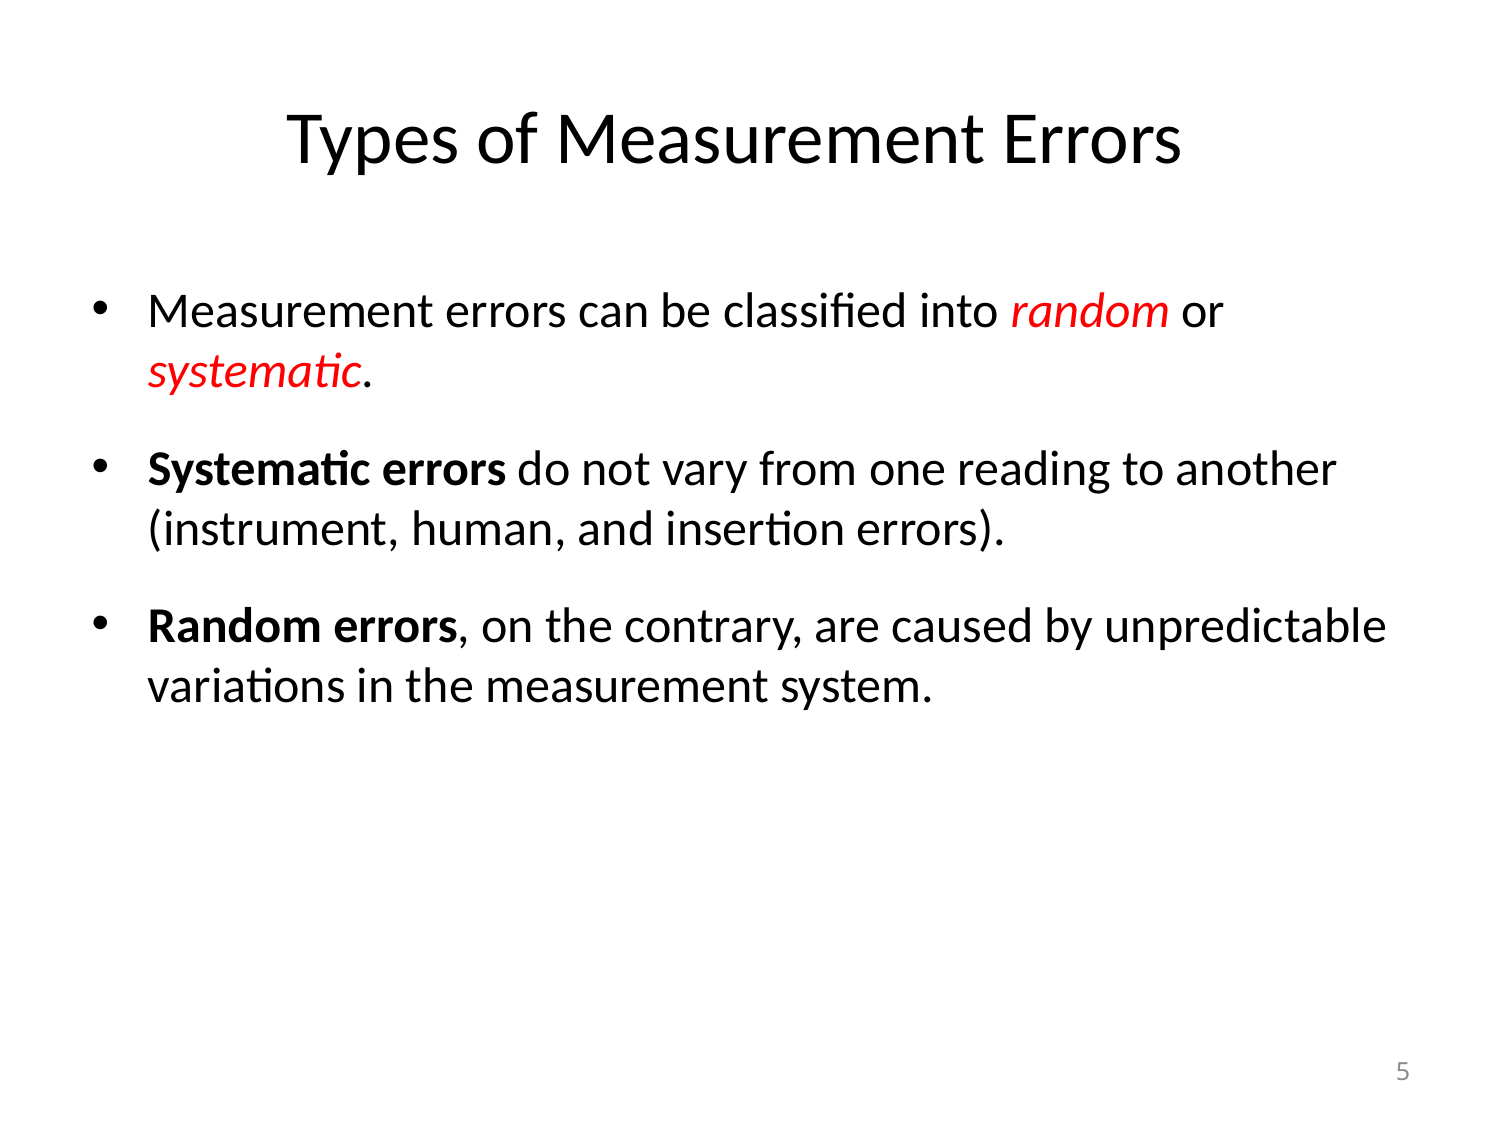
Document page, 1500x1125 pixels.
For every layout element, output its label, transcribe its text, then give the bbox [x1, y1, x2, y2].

slide_number 5 [1074, 1042, 1425, 1103]
title Types of Measurement Errors [53, 71, 1418, 197]
list Measurement errors can be classified into random or systematic. Systematic errors do not vary from one reading to another (instrument, human, and insertion errors). Random errors, on the contrary, are caused by unpredictable variations in the measurement system. [76, 172, 1447, 1012]
